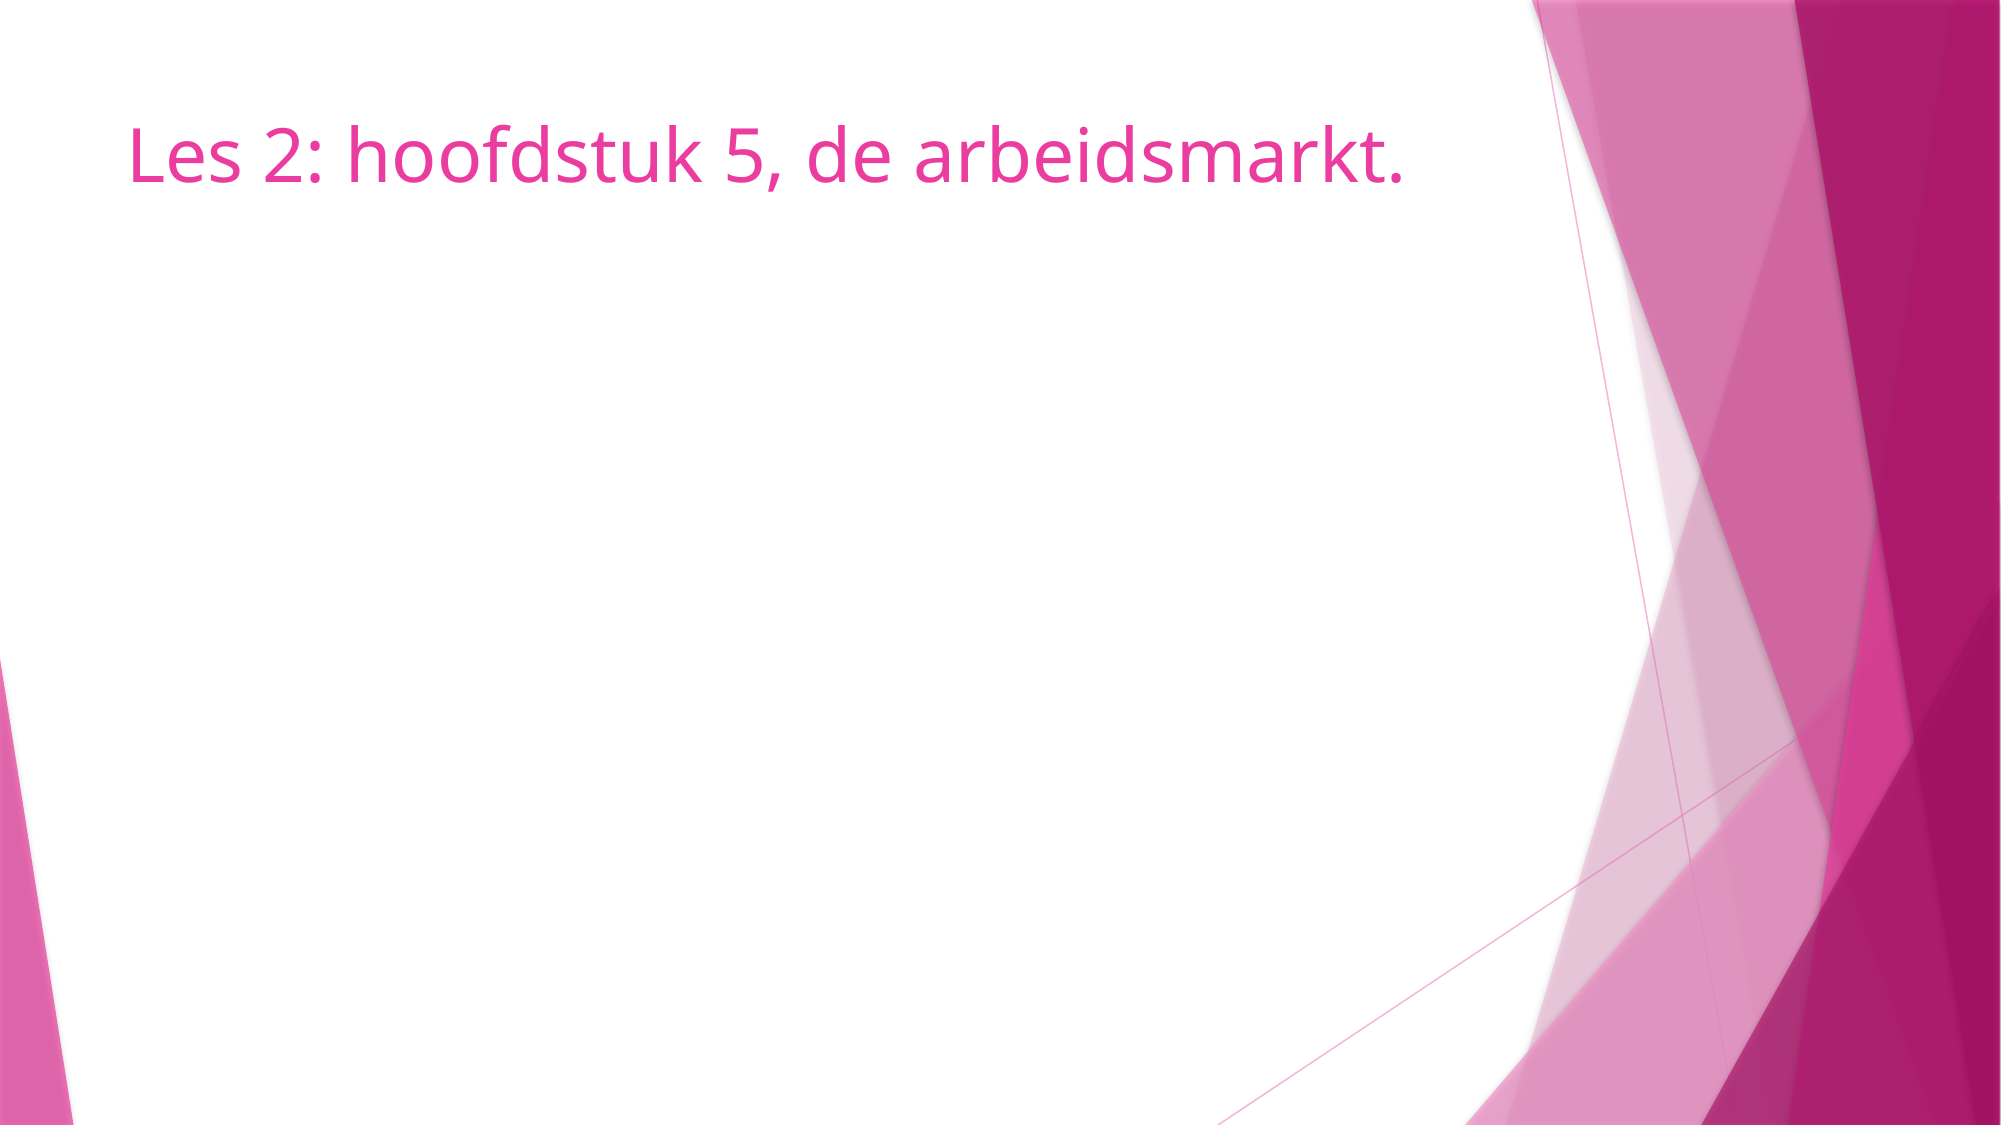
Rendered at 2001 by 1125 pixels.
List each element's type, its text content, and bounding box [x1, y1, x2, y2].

title Les 2: hoofdstuk 5, de arbeidsmarkt. [111, 99, 1522, 317]
